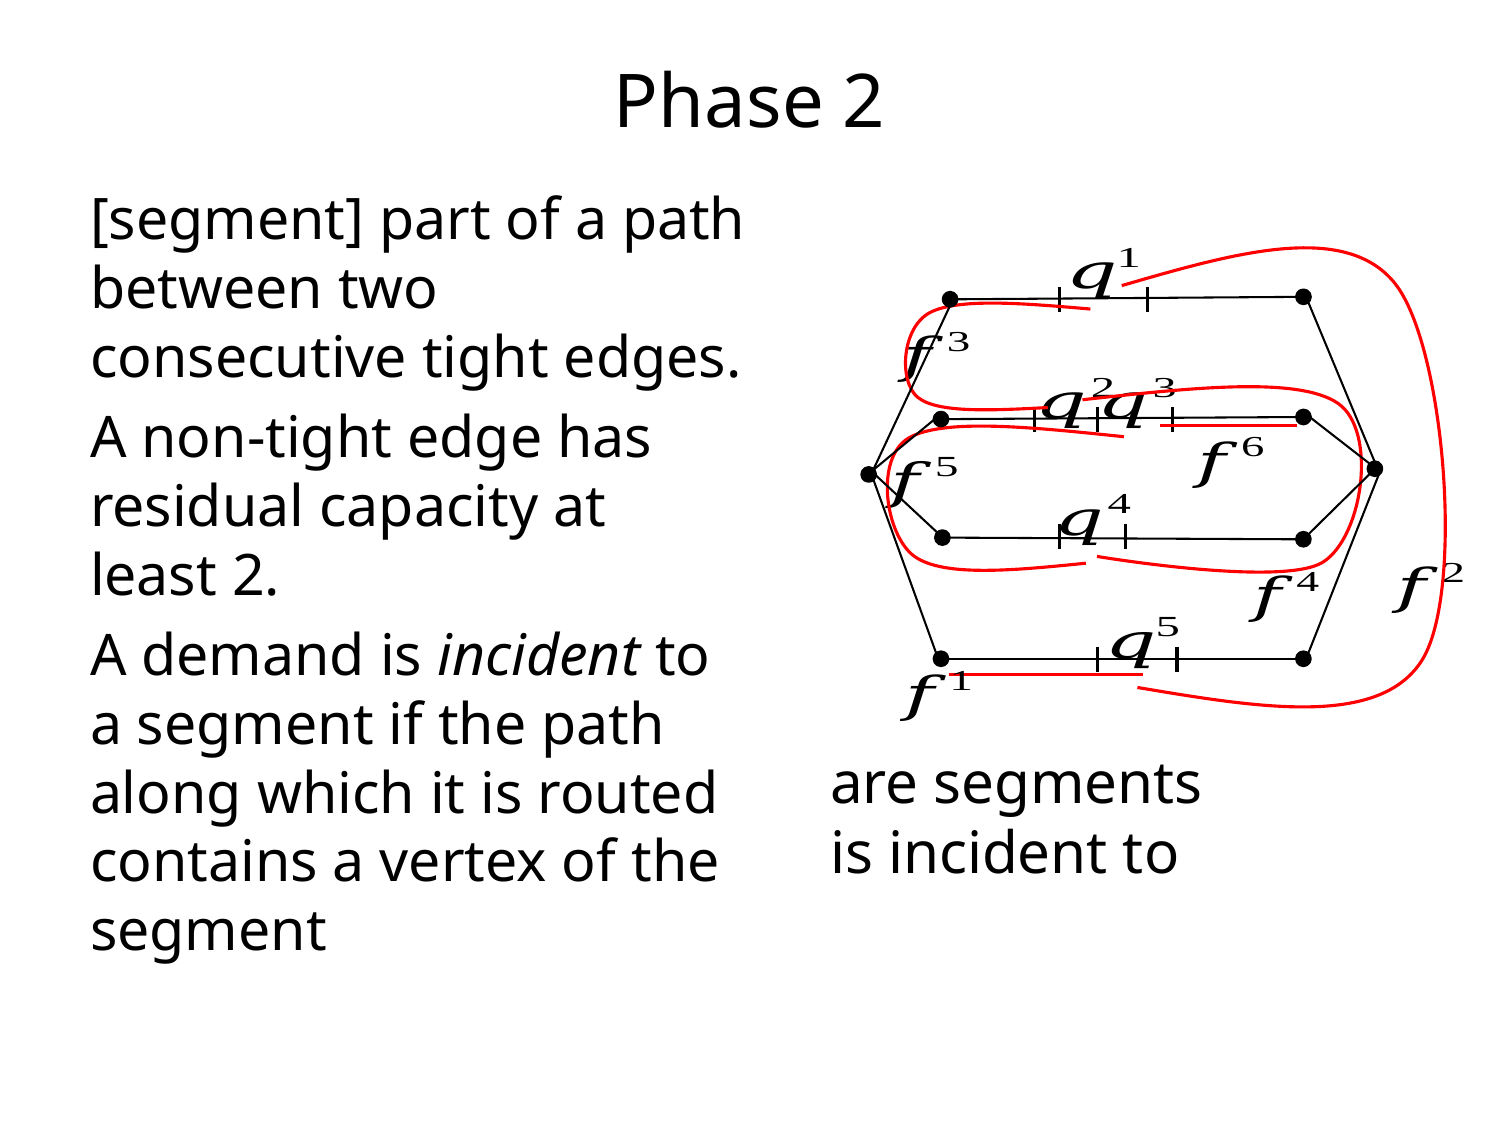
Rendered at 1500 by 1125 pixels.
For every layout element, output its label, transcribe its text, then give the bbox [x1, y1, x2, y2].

text_box [1295, 408, 1302, 418]
text_box [1295, 531, 1302, 548]
list [segment] part of a path between two consecutive tight edges. A non-tight edge has residual capacity at least 2. A demand is incident to a segment if the path along which it is routed contains a vertex of the segment [75, 174, 763, 1005]
text_box [860, 466, 868, 483]
text_box [1295, 650, 1311, 668]
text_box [872, 418, 935, 471]
text_box [941, 546, 1091, 573]
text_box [955, 416, 1030, 420]
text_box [1040, 416, 1092, 420]
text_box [1177, 416, 1298, 420]
text_box [1082, 384, 1302, 415]
title Phase 2 [75, 45, 1425, 150]
text_box [1121, 245, 1448, 710]
text_box [943, 429, 1125, 536]
text_box [1377, 461, 1384, 474]
text_box [954, 307, 1091, 412]
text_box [872, 478, 937, 655]
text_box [1307, 472, 1380, 655]
text_box [1100, 672, 1136, 676]
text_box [1307, 473, 1371, 535]
text_box [964, 672, 1094, 676]
text_box [1096, 546, 1302, 575]
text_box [872, 305, 951, 471]
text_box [874, 474, 939, 480]
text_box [1307, 300, 1376, 463]
text_box [941, 290, 958, 305]
text_box [941, 529, 951, 546]
text_box [1295, 288, 1312, 305]
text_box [1102, 416, 1167, 420]
text_box [949, 672, 960, 676]
text_box [1095, 426, 1304, 537]
text_box [933, 650, 950, 668]
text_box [956, 296, 1298, 300]
